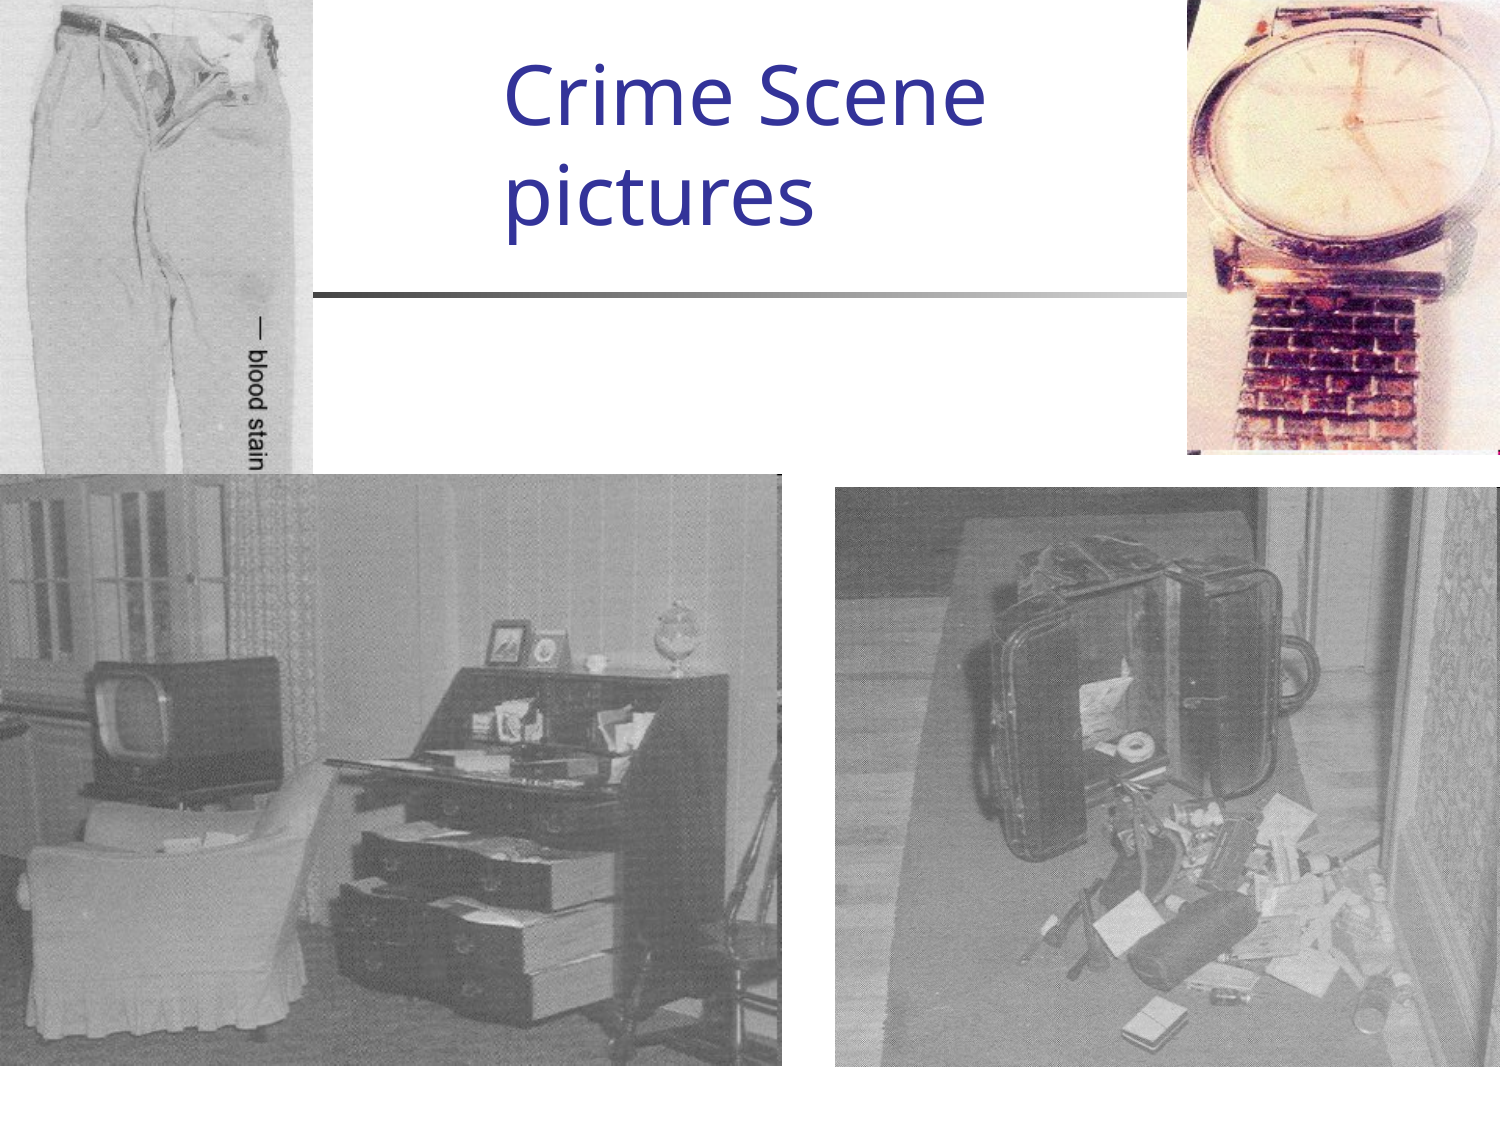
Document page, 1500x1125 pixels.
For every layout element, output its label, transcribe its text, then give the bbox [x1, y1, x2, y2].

title Crime Scene pictures [487, 62, 1063, 250]
picture [1187, 0, 1500, 455]
picture [835, 487, 1500, 1067]
picture [0, 0, 782, 1066]
